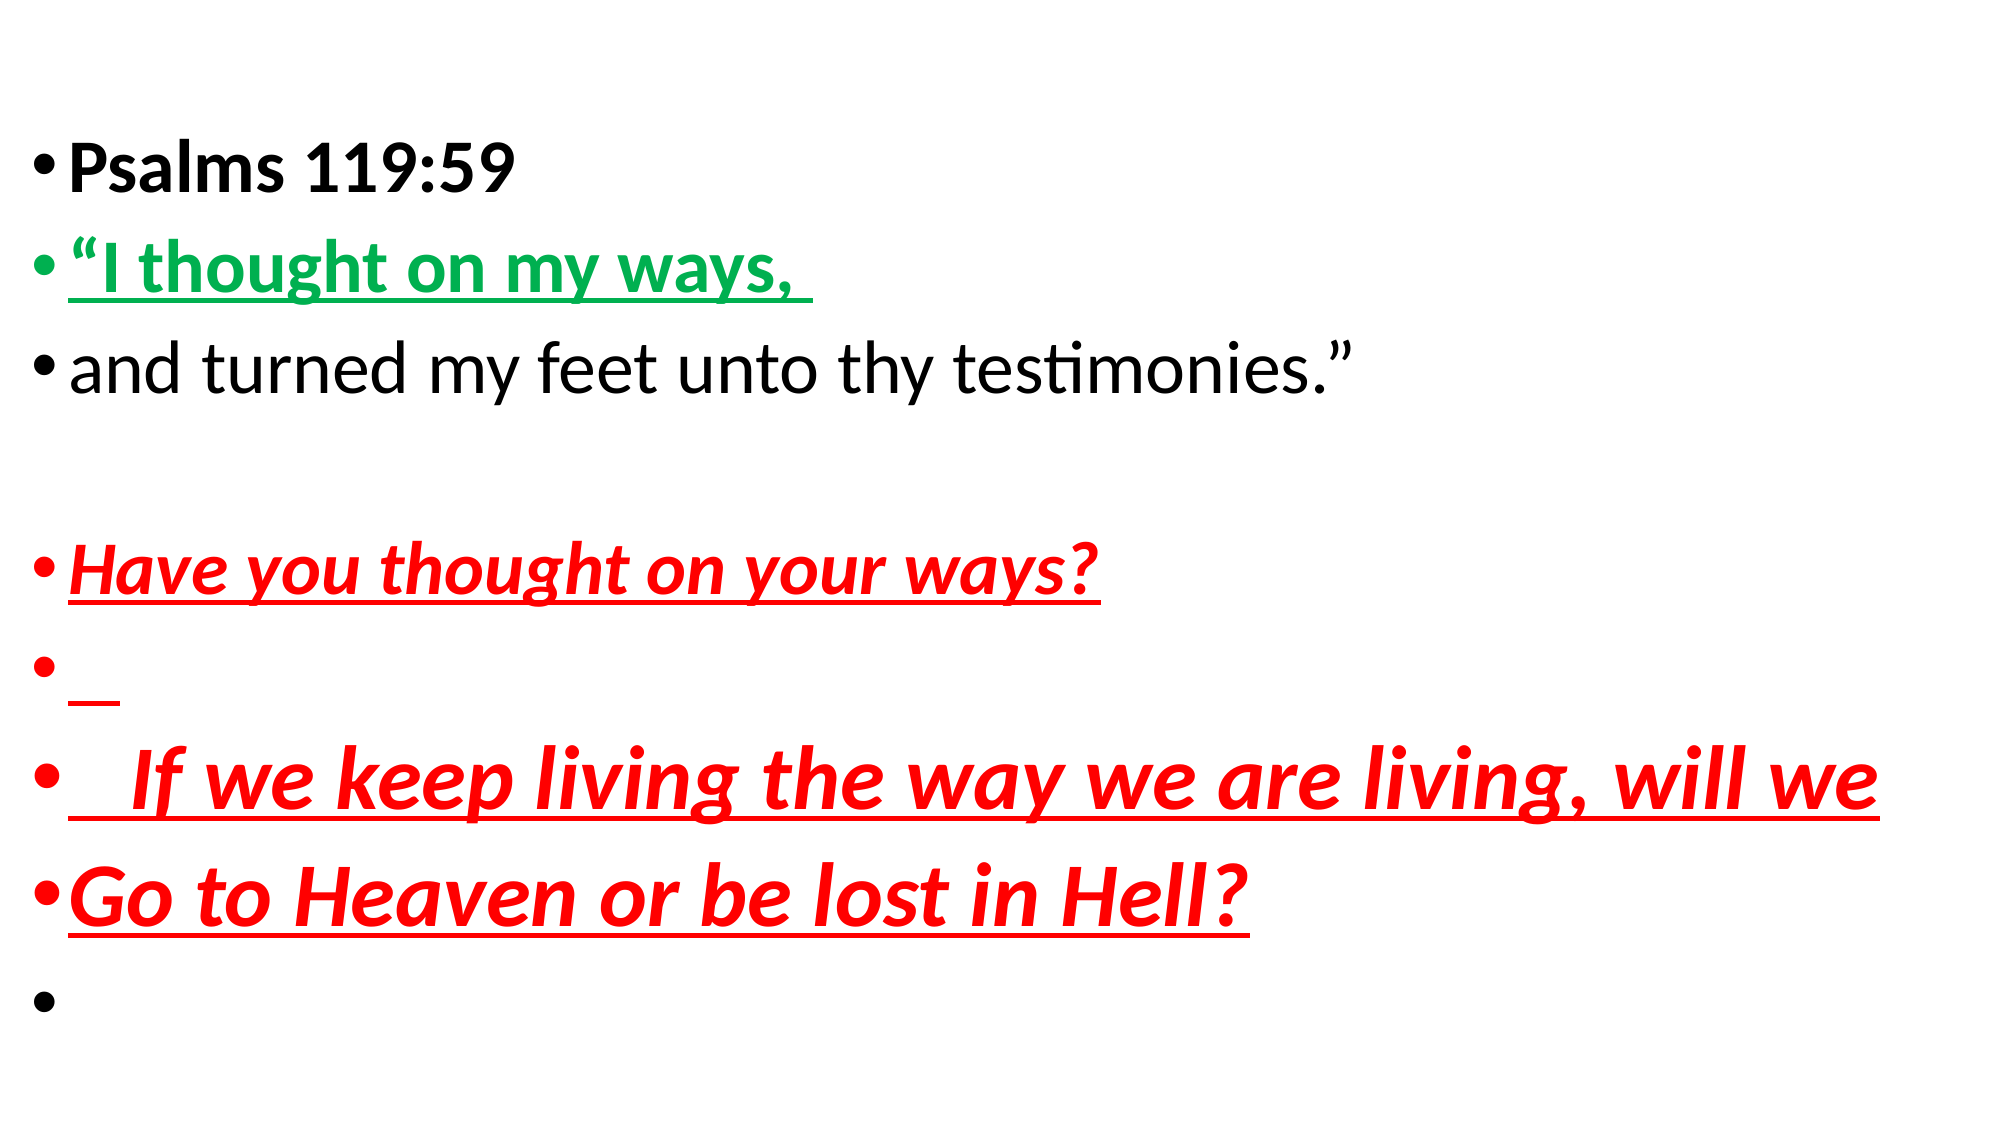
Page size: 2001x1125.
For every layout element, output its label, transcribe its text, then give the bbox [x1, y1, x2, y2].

list Psalms 119:59 “I thought on my ways, and turned my feet unto thy testimonies.” Have you thought on your ways? If we keep living the way we are living, will we Go to Heaven or be lost in Hell? [16, 36, 1968, 1070]
